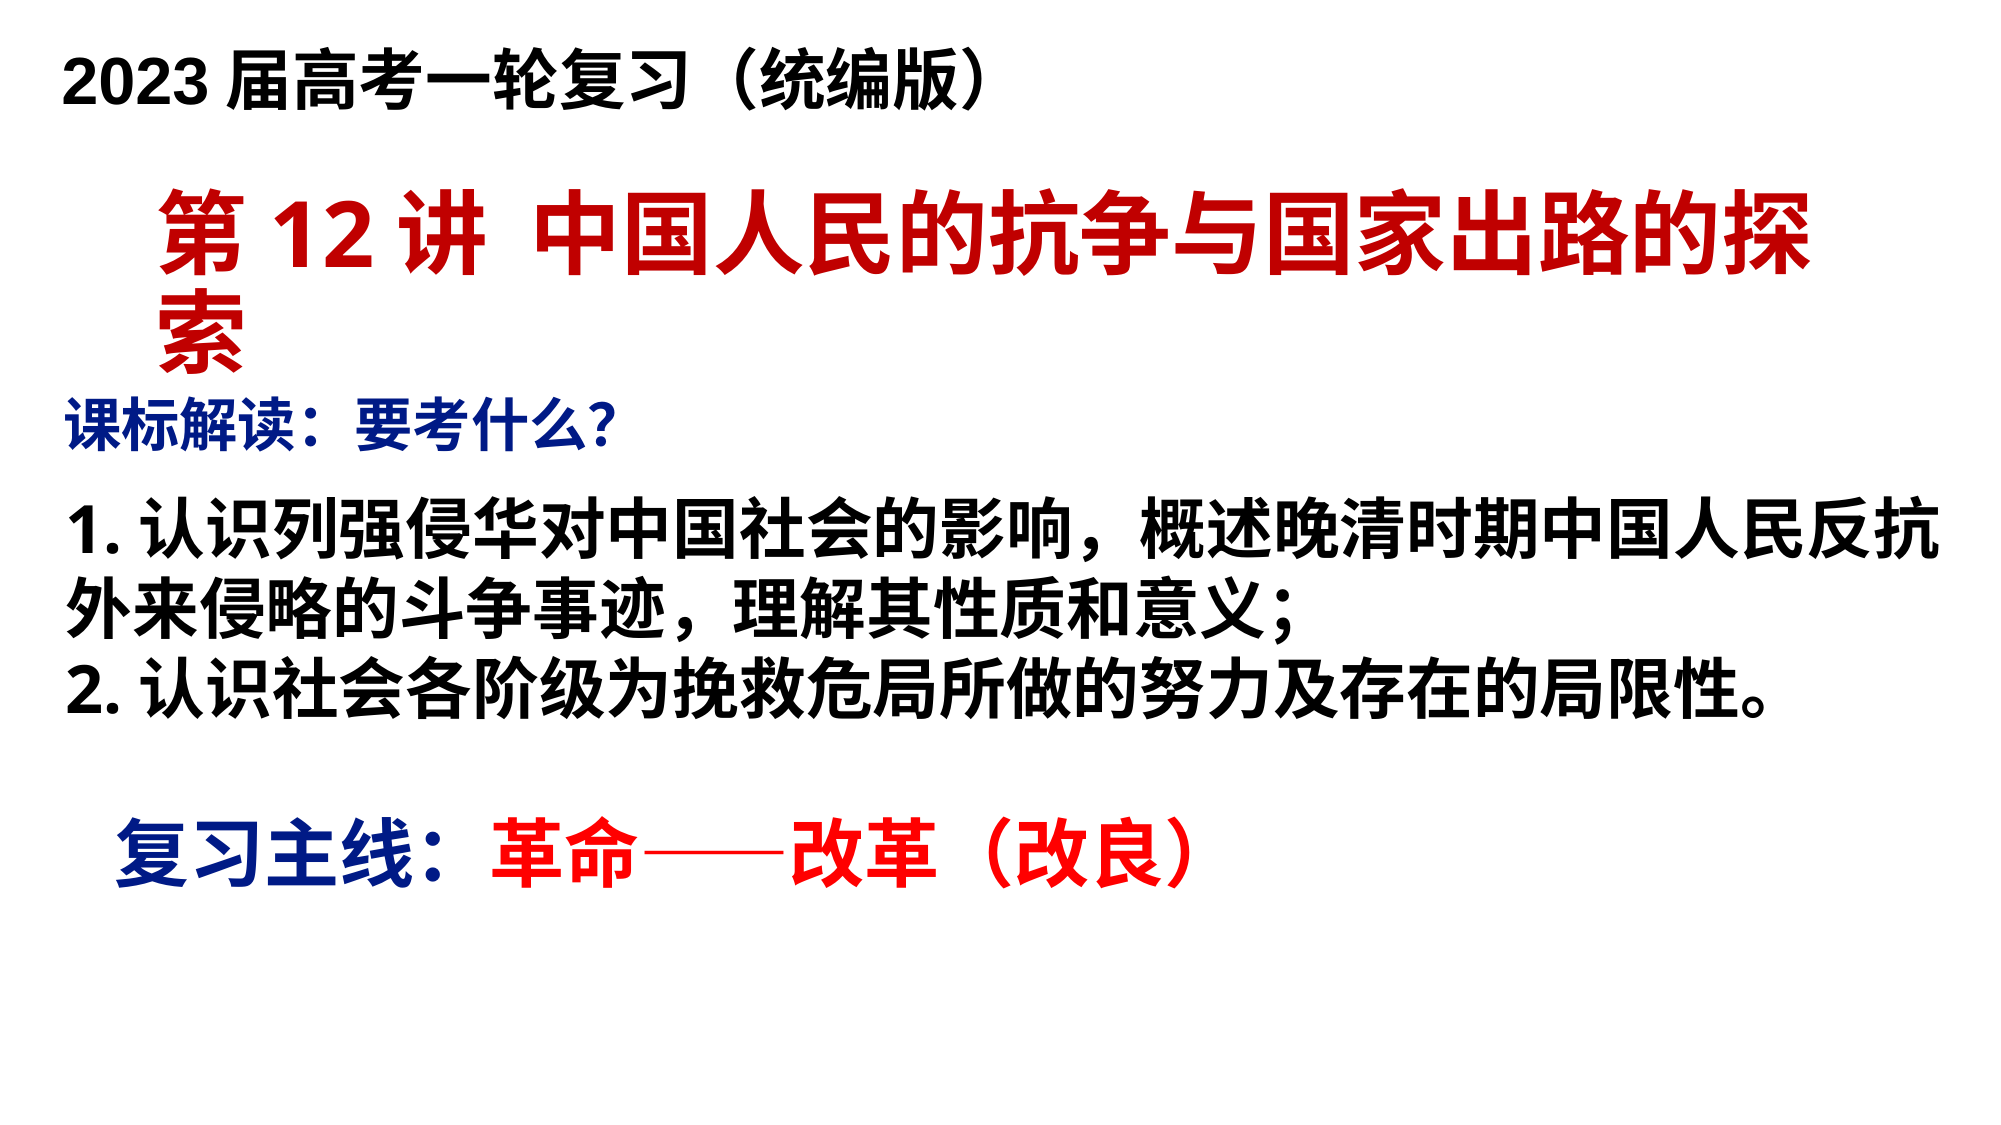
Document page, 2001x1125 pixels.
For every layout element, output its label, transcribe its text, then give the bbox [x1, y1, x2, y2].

text_box 第12讲 中国人民的抗争与国家出路的探索 [141, 181, 1901, 395]
text_box 课标解读：要考什么？ [48, 380, 698, 466]
text_box 2023届高考一轮复习（统编版） [46, 30, 1042, 126]
text_box 1.认识列强侵华对中国社会的影响，概述晚清时期中国人民反抗外来侵略的斗争事迹，理解其性质和意义； 2.认识社会各阶级为挽救危局所做的努力及存在的局限性。 [50, 479, 1964, 735]
text_box 复习主线：革命——改革（改良） [100, 798, 1921, 904]
